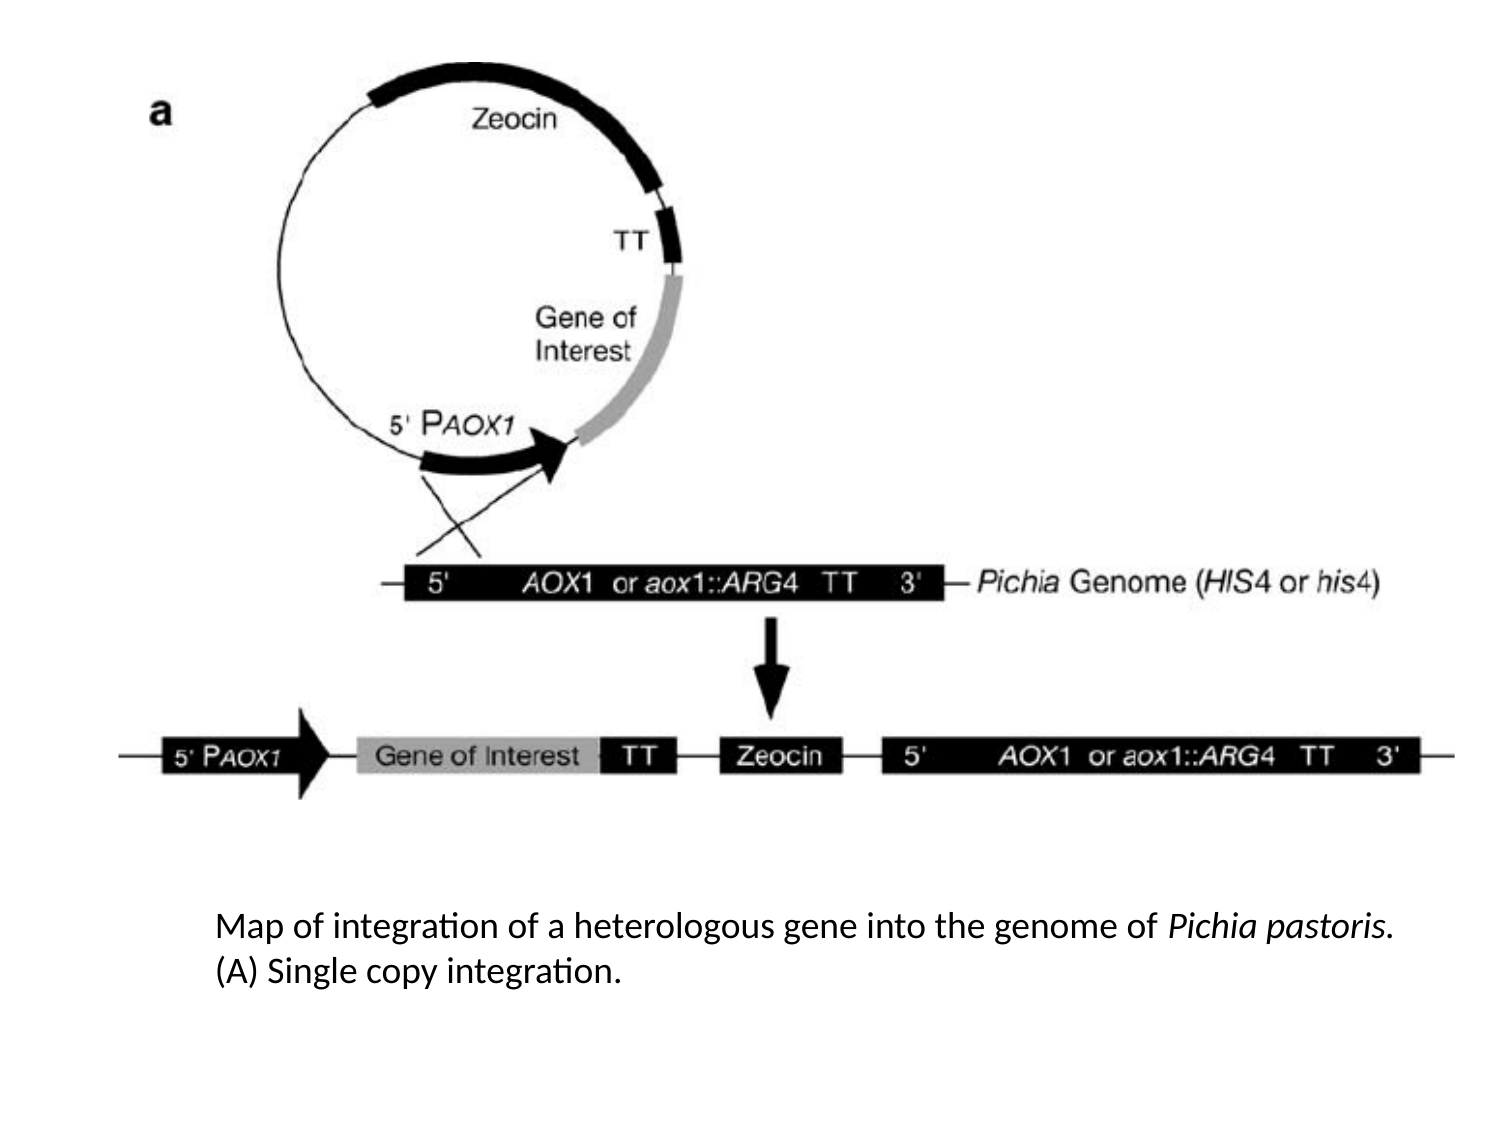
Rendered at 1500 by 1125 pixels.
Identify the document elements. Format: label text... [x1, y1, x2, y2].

picture [117, 62, 1455, 801]
text_box Map of integration of a heterologous gene into the genome of Pichia pastoris. (A) Single copy integration. [200, 893, 1425, 999]
